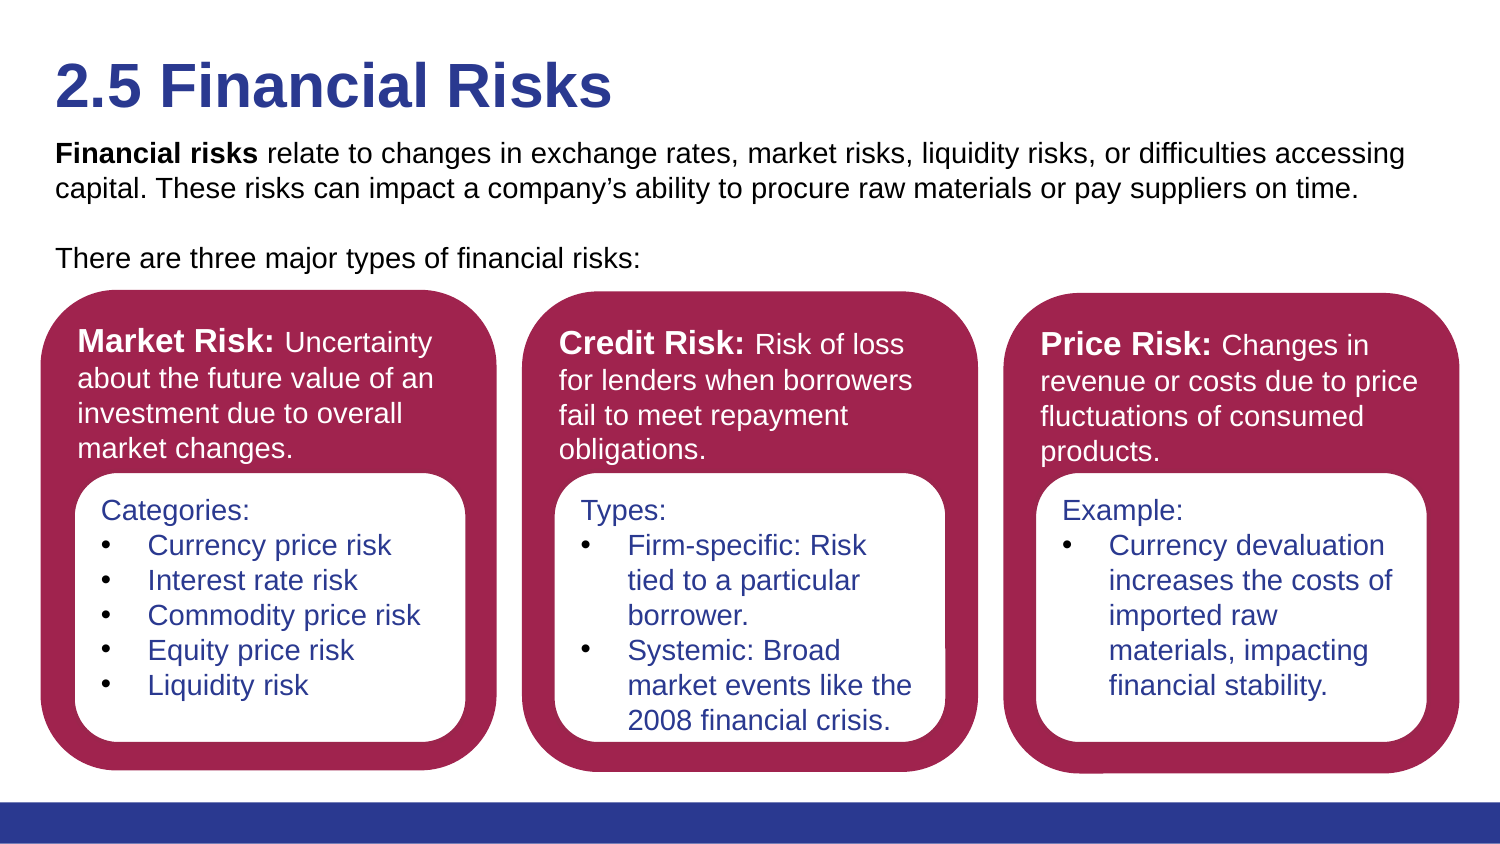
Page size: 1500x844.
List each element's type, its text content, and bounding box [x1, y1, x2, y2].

text_box Example: Currency devaluation increases the costs of imported raw materials, impacting financial stability. [1031, 468, 1431, 747]
text_box Types: Firm-specific: Risk tied to a particular borrower. Systemic: Broad market events like the 2008 financial crisis. [550, 468, 950, 747]
text_box Market Risk: Uncertainty about the future value of an investment due to overall market changes. [40, 289, 497, 771]
text_box Price Risk: Changes in revenue or costs due to price fluctuations of consumed products. [1003, 292, 1460, 774]
text_box Credit Risk: Risk of loss for lenders when borrowers fail to meet repayment obligations. [521, 291, 979, 772]
text_box Financial risks relate to changes in exchange rates, market risks, liquidity risks, or difficulties accessing capital. These risks can impact a company’s ability to procure raw materials or pay suppliers on time. There are three major types of financial risks: [40, 127, 1460, 282]
text_box Categories: Currency price risk Interest rate risk Commodity price risk Equity price risk Liquidity risk [70, 468, 470, 747]
title 2.5 Financial Risks [40, 29, 1421, 127]
